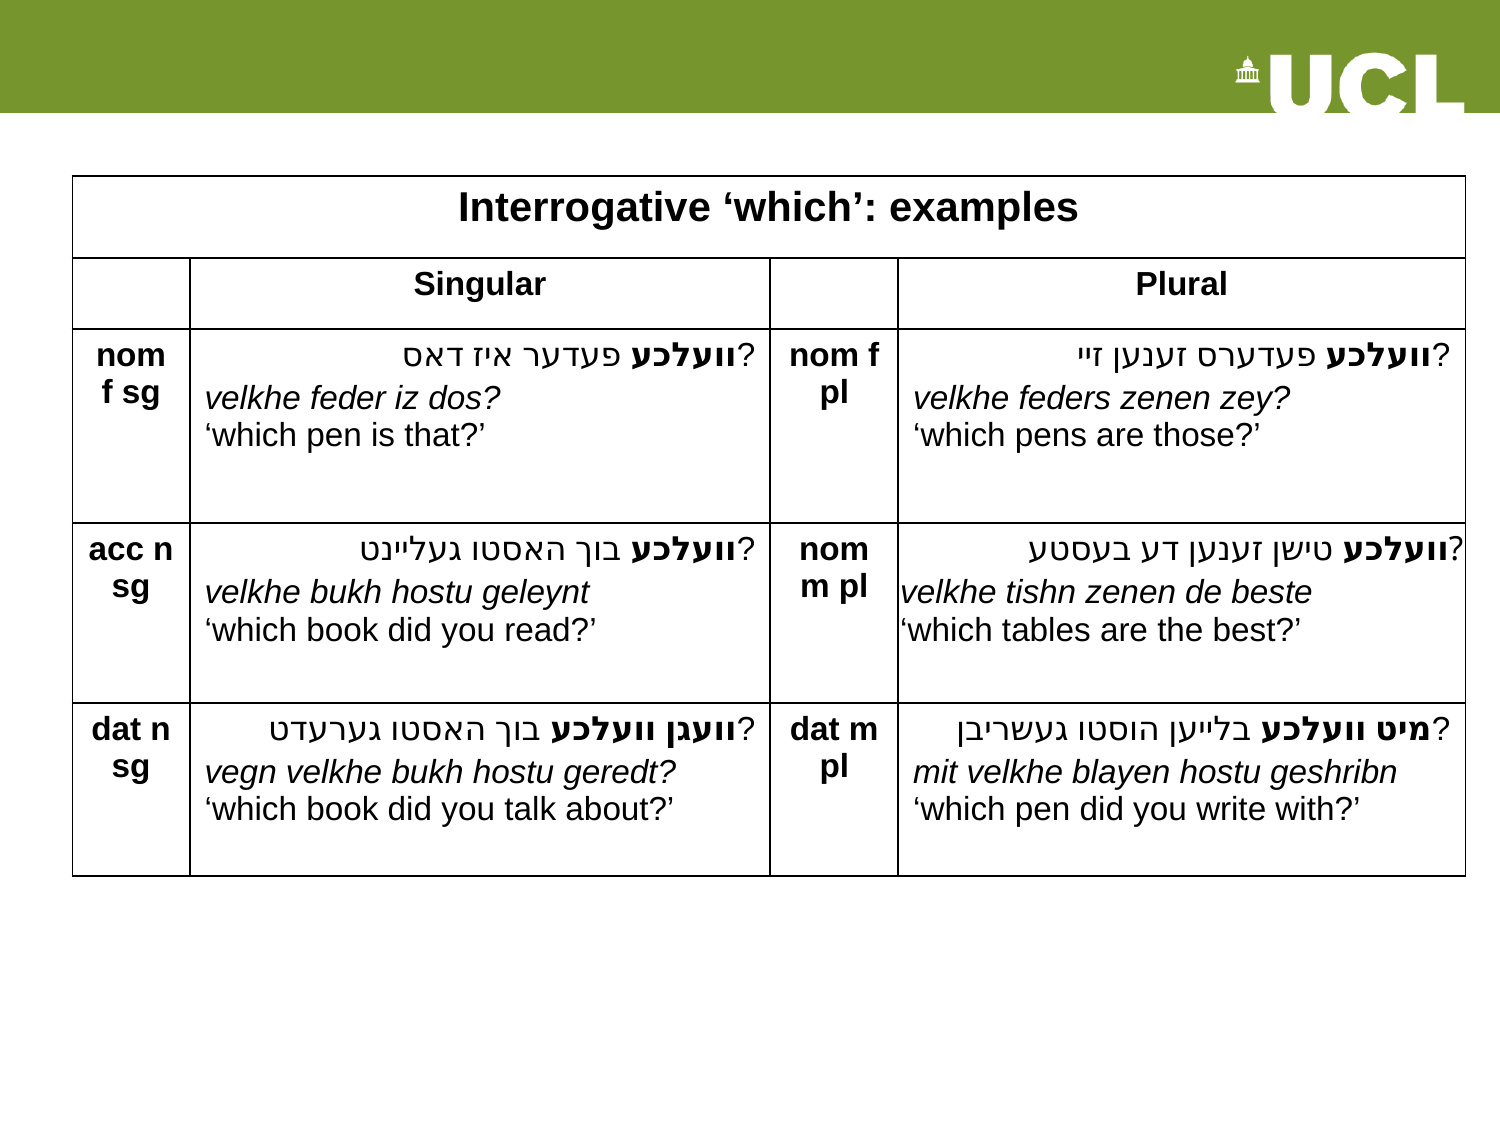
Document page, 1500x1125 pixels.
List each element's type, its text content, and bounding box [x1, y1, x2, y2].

table_header Interrogative ‘which’: examples [73, 177, 1465, 257]
table_cell [73, 259, 189, 328]
table_cell וועגן וועלכע בוך האסטו גערעדט? vegn velkhe bukh hostu geredt? ‘which book did you talk about?’ [191, 704, 769, 875]
table_cell Singular [191, 259, 769, 328]
table_cell nom f sg [73, 330, 189, 522]
table_cell Plural [899, 259, 1465, 328]
table_cell dat m pl [771, 704, 897, 875]
table_cell dat n sg [73, 704, 189, 875]
table_cell acc n sg [73, 524, 189, 702]
table_cell וועלכע בוך האסטו געליינט? velkhe bukh hostu geleynt ‘which book did you read?’ [191, 524, 769, 702]
table_cell nom f pl [771, 330, 897, 522]
table_cell וועלכע פעדער איז דאס? velkhe feder iz dos? ‘which pen is that?’ [191, 330, 769, 522]
table_cell וועלכע טישן זענען דע בעסטע? velkhe tishn zenen de beste ‘which tables are the best?’ [899, 524, 1465, 702]
table_cell [771, 259, 897, 328]
table_cell מיט וועלכע בלייען הוסטו געשריבן? mit velkhe blayen hostu geshribn ‘which pen did you write with?’ [899, 704, 1465, 875]
table_cell וועלכע פעדערס זענען זיי? velkhe feders zenen zey? ‘which pens are those?’ [899, 330, 1465, 522]
table_cell nom m pl [771, 524, 897, 702]
